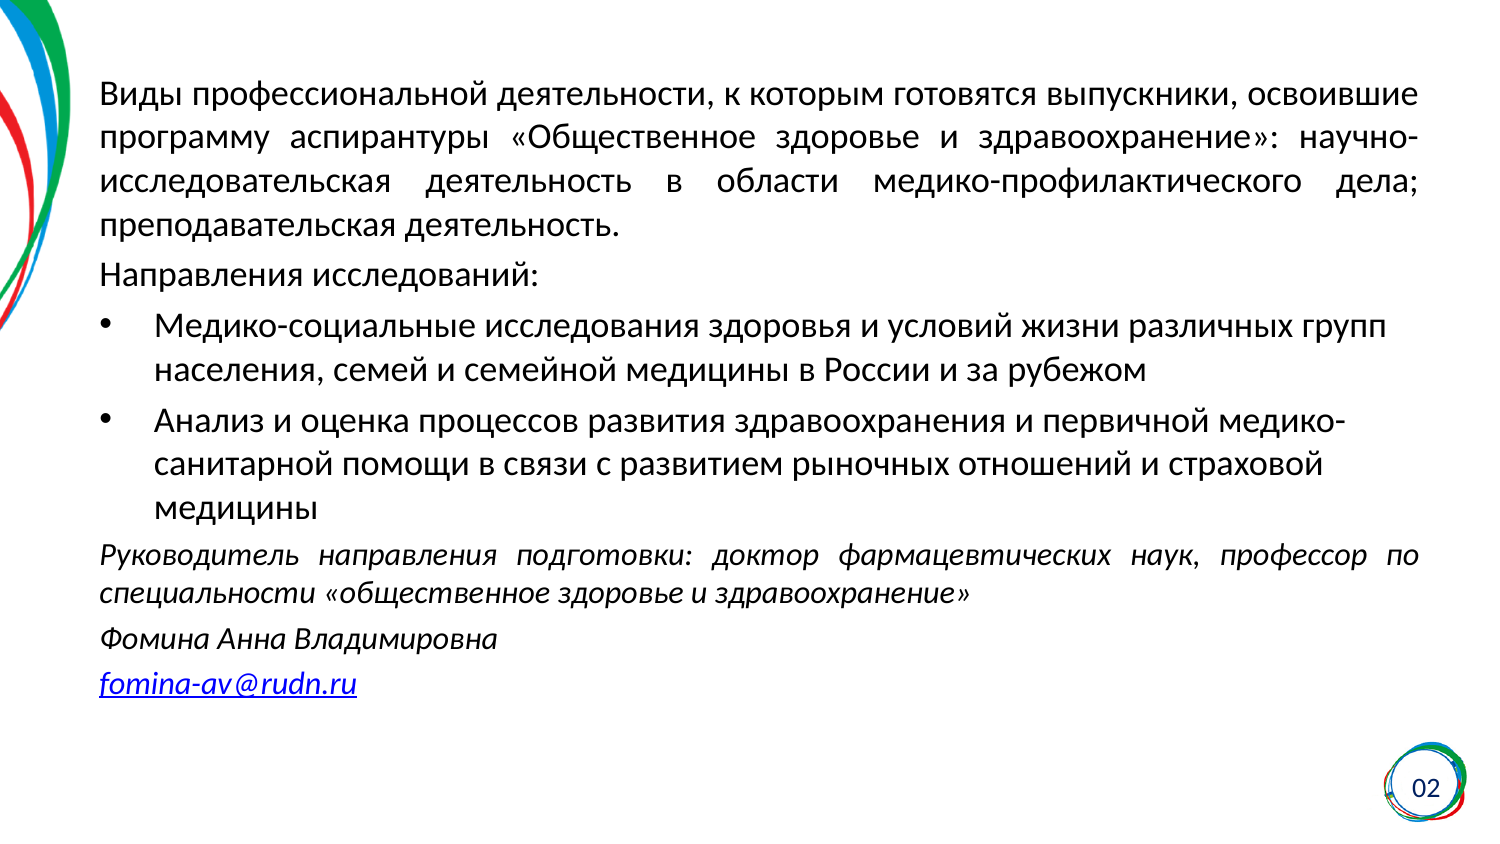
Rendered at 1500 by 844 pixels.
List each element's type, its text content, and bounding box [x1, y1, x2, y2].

list Виды профессиональной деятельности, к которым готовятся выпускники, освоившие программу аспирантуры «Общественное здоровье и здравоохранение»: научно-исследовательская деятельность в области медико-профилактического дела; преподавательская деятельность. Направления исследований: Медико-социальные исследования здоровья и условий жизни различных групп населения, семей и семейной медицины в России и за рубежом Анализ и оценка процессов развития здравоохранения и первичной медико-санитарной помощи в связи с развитием рыночных отношений и страховой медицины Руководитель направления подготовки: доктор фармацевтических наук, профессор по специальности «общественное здоровье и здравоохранение» Фомина Анна Владимировна fomina-av@rudn.ru [84, 61, 1435, 714]
picture [1366, 735, 1468, 823]
picture [0, 0, 212, 338]
